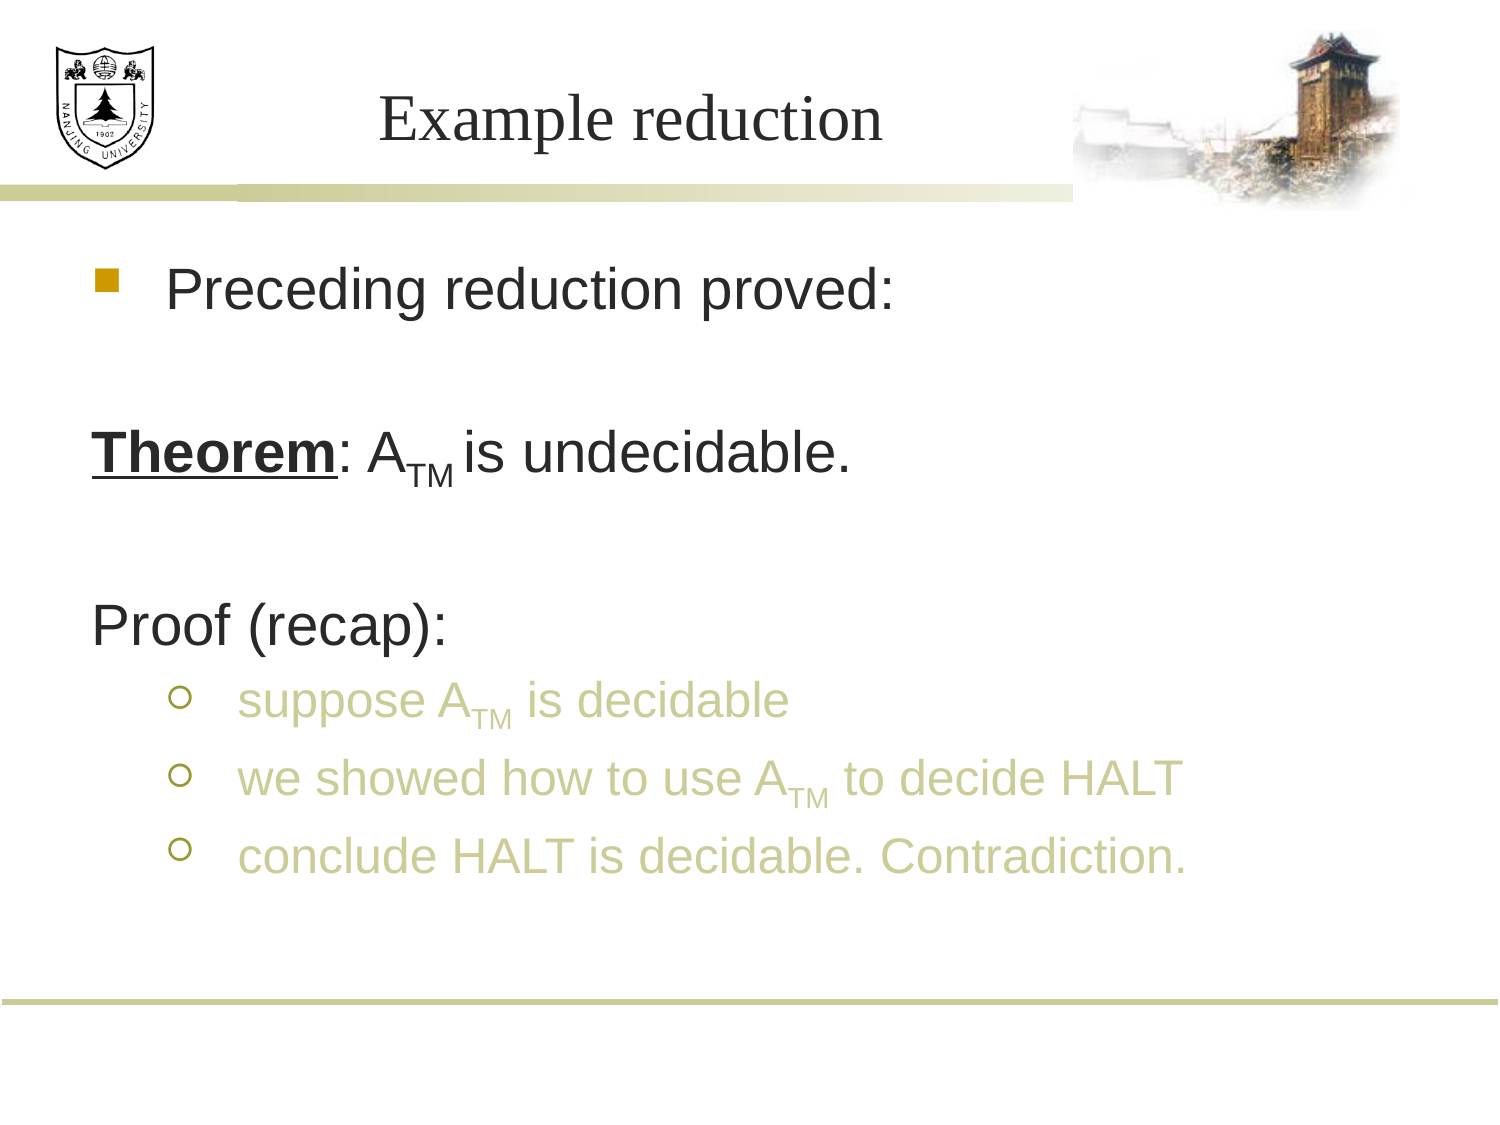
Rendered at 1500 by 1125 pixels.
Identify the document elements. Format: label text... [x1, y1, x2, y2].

picture [1073, 30, 1400, 211]
list Preceding reduction proved: Theorem: ATM is undecidable. Proof (recap): suppose ATM is decidable we showed how to use ATM to decide HALT conclude HALT is decidable. Contradiction. [76, 243, 1413, 965]
picture [50, 42, 160, 173]
title Example reduction [171, 66, 1093, 161]
picture [2, 999, 1498, 1005]
